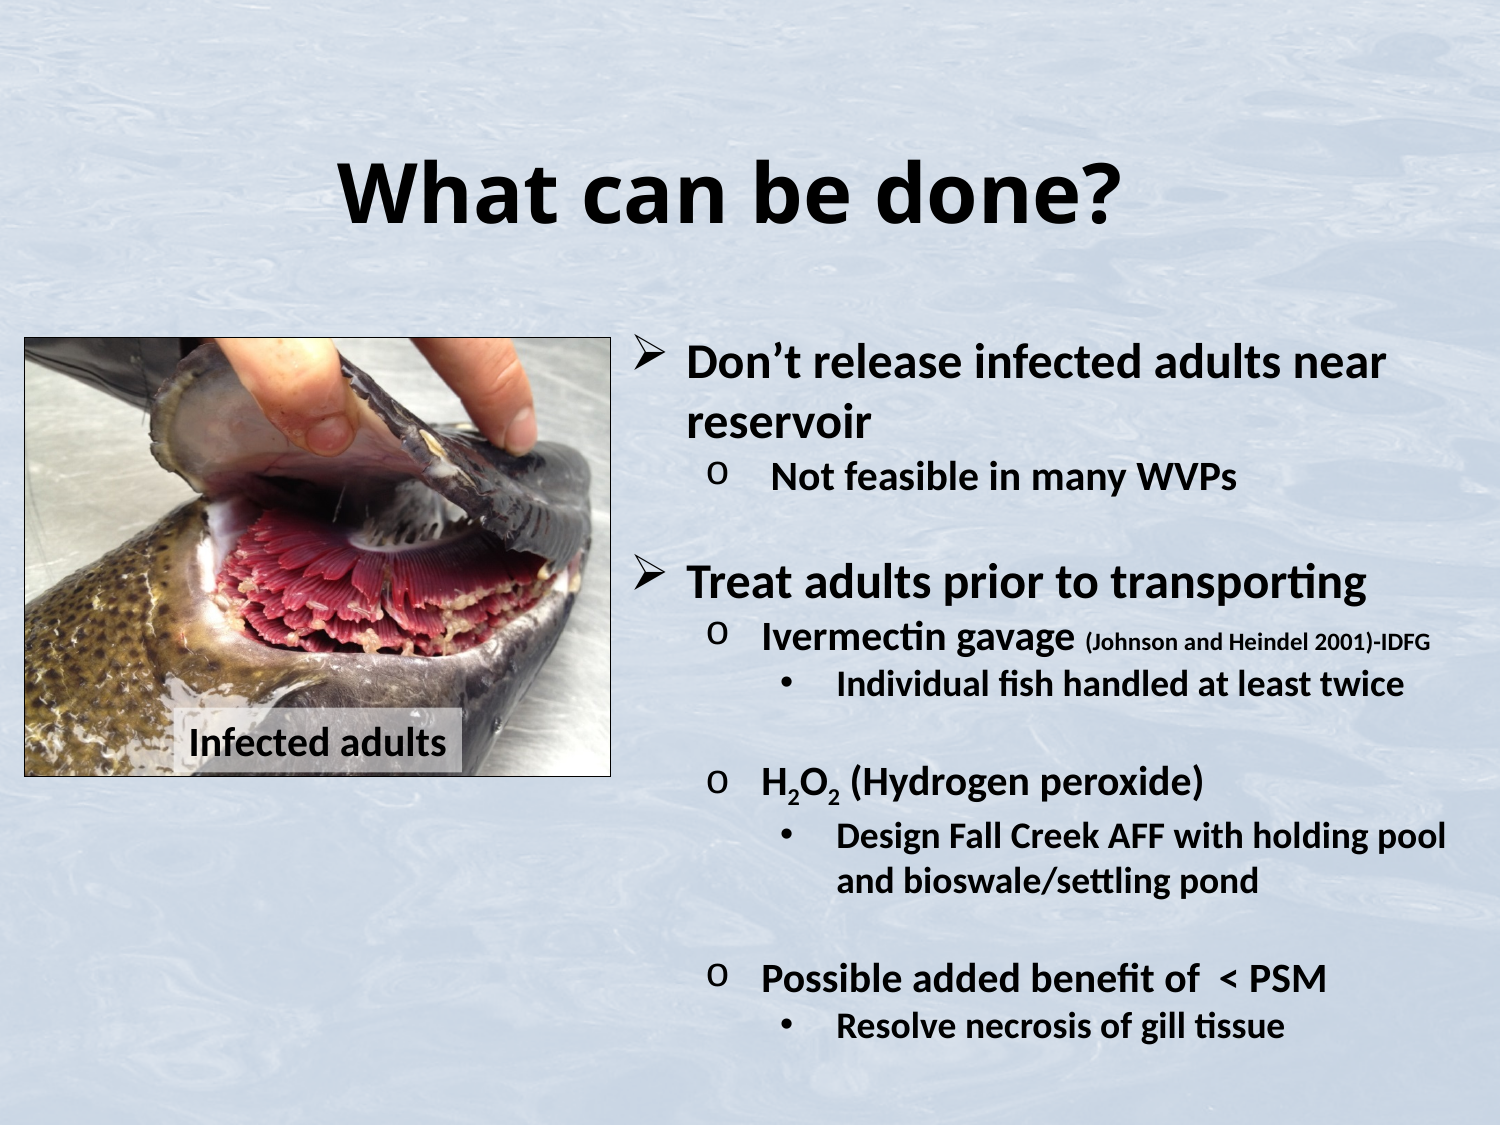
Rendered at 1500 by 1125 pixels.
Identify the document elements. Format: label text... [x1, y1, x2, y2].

text_box What can be done? [323, 133, 1138, 248]
picture [24, 337, 611, 777]
text_box Don’t release infected adults near reservoir Not feasible in many WVPs Treat adults prior to transporting Ivermectin gavage (Johnson and Heindel 2001)-IDFG Individual fish handled at least twice H2O2 (Hydrogen peroxide) Design Fall Creek AFF with holding pool and bioswale/settling pond Possible added benefit of < PSM Resolve necrosis of gill tissue [615, 321, 1488, 1104]
